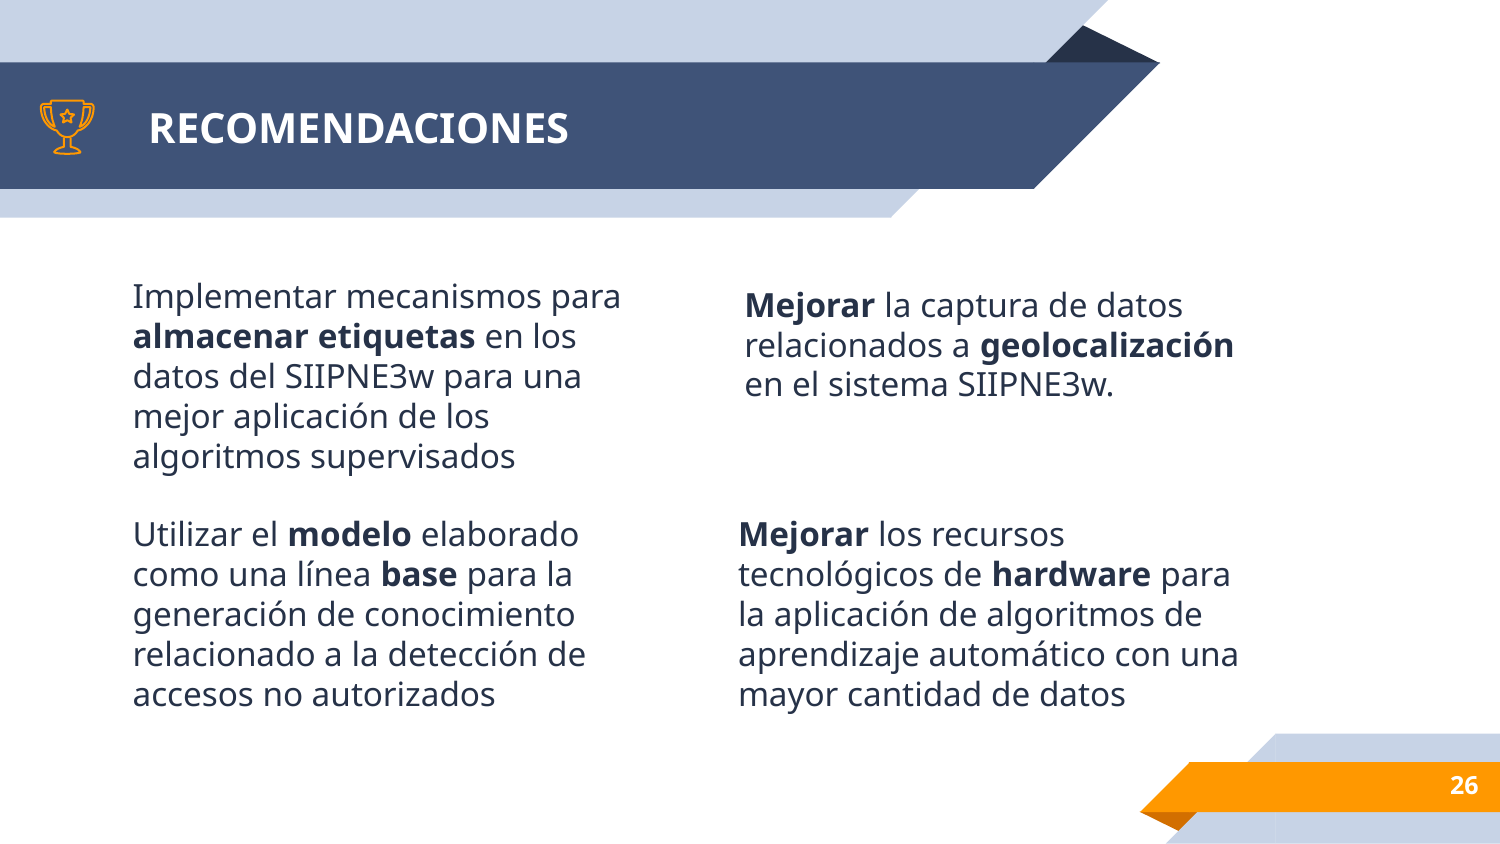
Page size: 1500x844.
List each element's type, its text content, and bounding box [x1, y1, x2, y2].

list Mejorar la captura de datos relacionados a geolocalización en el sistema SIIPNE3w. [729, 268, 1269, 477]
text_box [40, 100, 94, 155]
slide_number 26 [1249, 760, 1494, 813]
list Implementar mecanismos para almacenar etiquetas en los datos del SIIPNE3w para una mejor aplicación de los algoritmos supervisados [117, 260, 664, 486]
title RECOMENDACIONES [133, 64, 997, 190]
list Utilizar el modelo elaborado como una línea base para la generación de conocimiento relacionado a la detección de accesos no autorizados [117, 498, 664, 720]
text_box Mejorar los recursos tecnológicos de hardware para la aplicación de algoritmos de aprendizaje automático con una mayor cantidad de datos [723, 498, 1269, 720]
